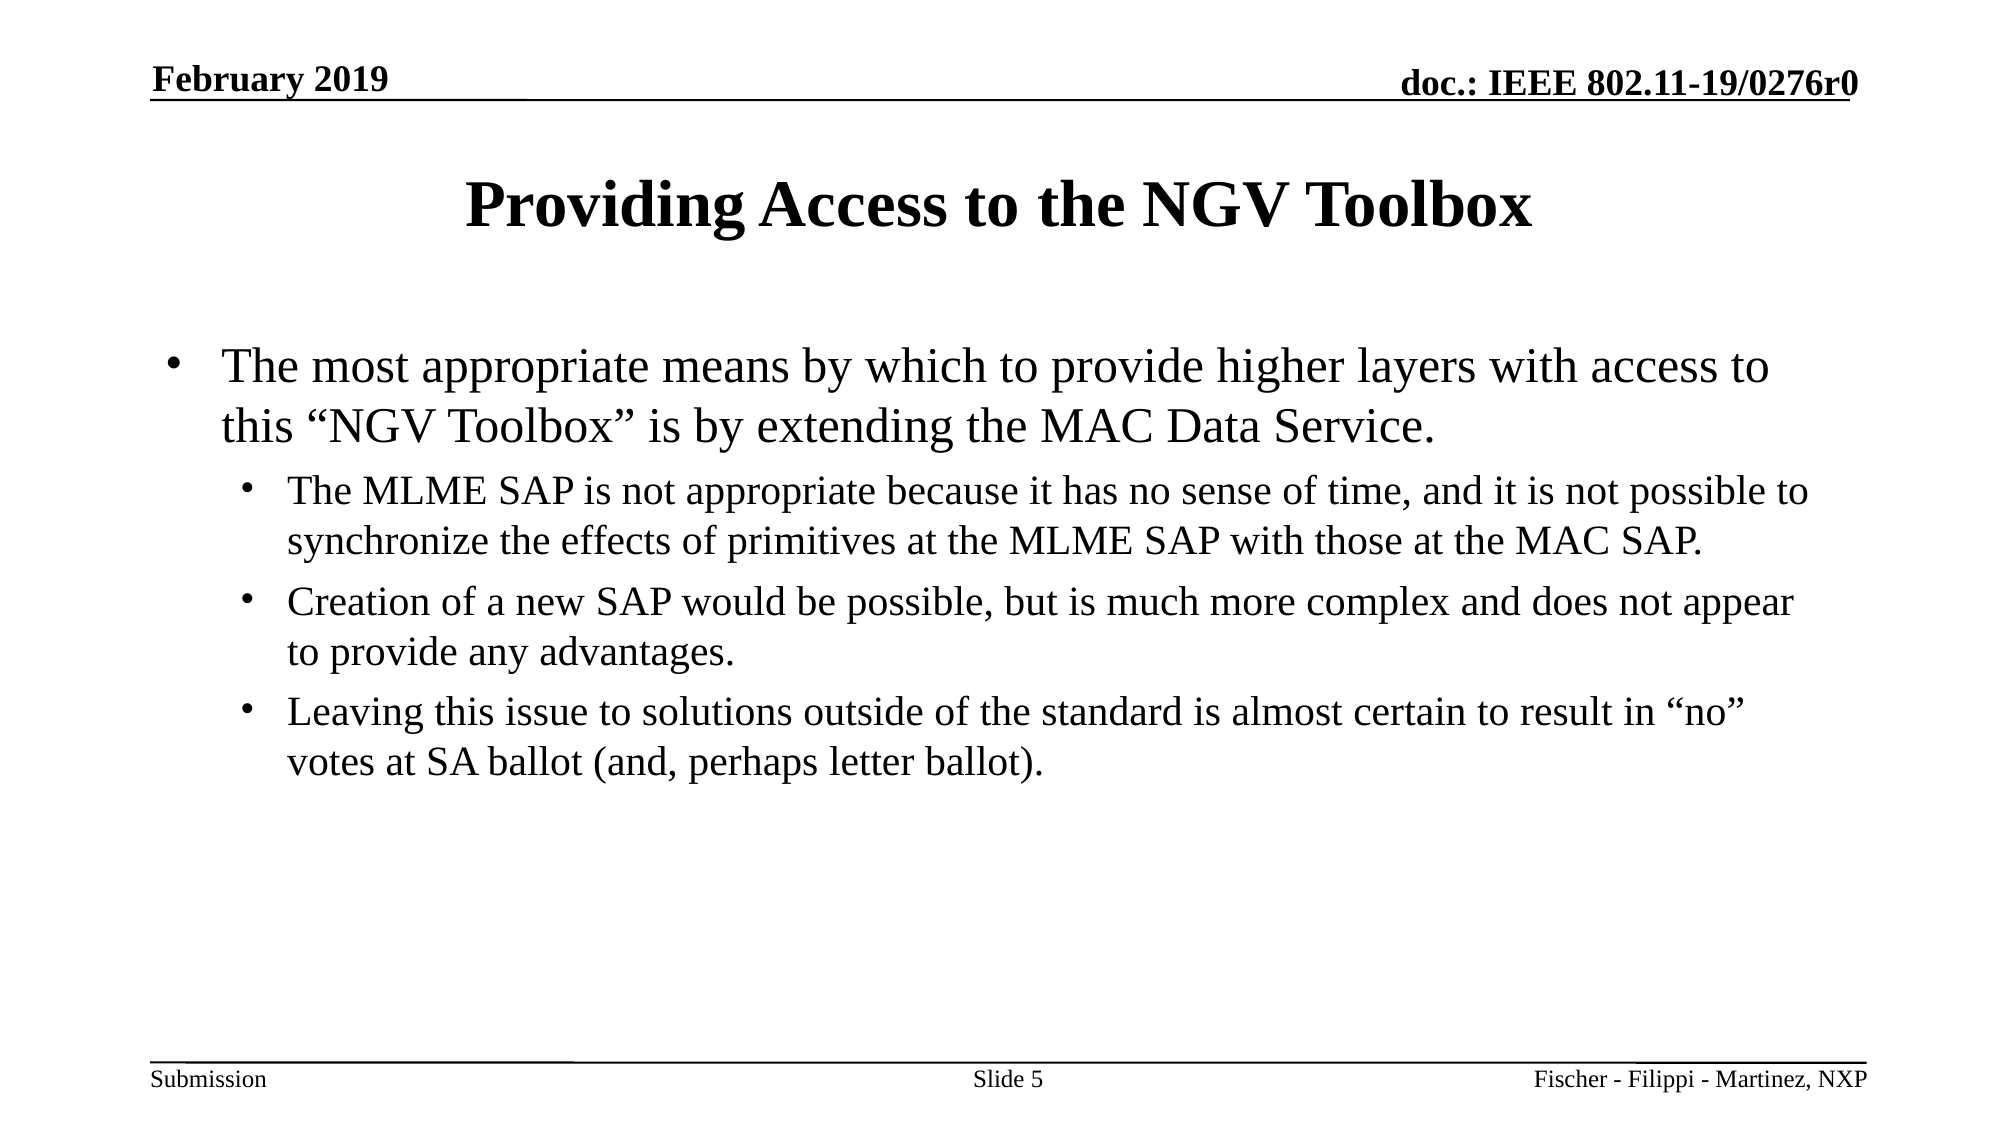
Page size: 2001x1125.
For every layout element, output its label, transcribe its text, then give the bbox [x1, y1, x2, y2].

title Providing Access to the NGV Toolbox [149, 112, 1850, 288]
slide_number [152, 54, 563, 100]
slide_number Slide 5 [950, 1061, 1067, 1123]
footer Fischer - Filippi - Martinez, NXP [1171, 1061, 1869, 1093]
list The most appropriate means by which to provide higher layers with access to this “NGV Toolbox” is by extending the MAC Data Service. The MLME SAP is not appropriate because it has no sense of time, and it is not possible to synchronize the effects of primitives at the MLME SAP with those at the MAC SAP. Creation of a new SAP would be possible, but is much more complex and does not appear to provide any advantages. Leaving this issue to solutions outside of the standard is almost certain to result in “no” votes at SA ballot (and, perhaps letter ballot). [149, 324, 1850, 1071]
